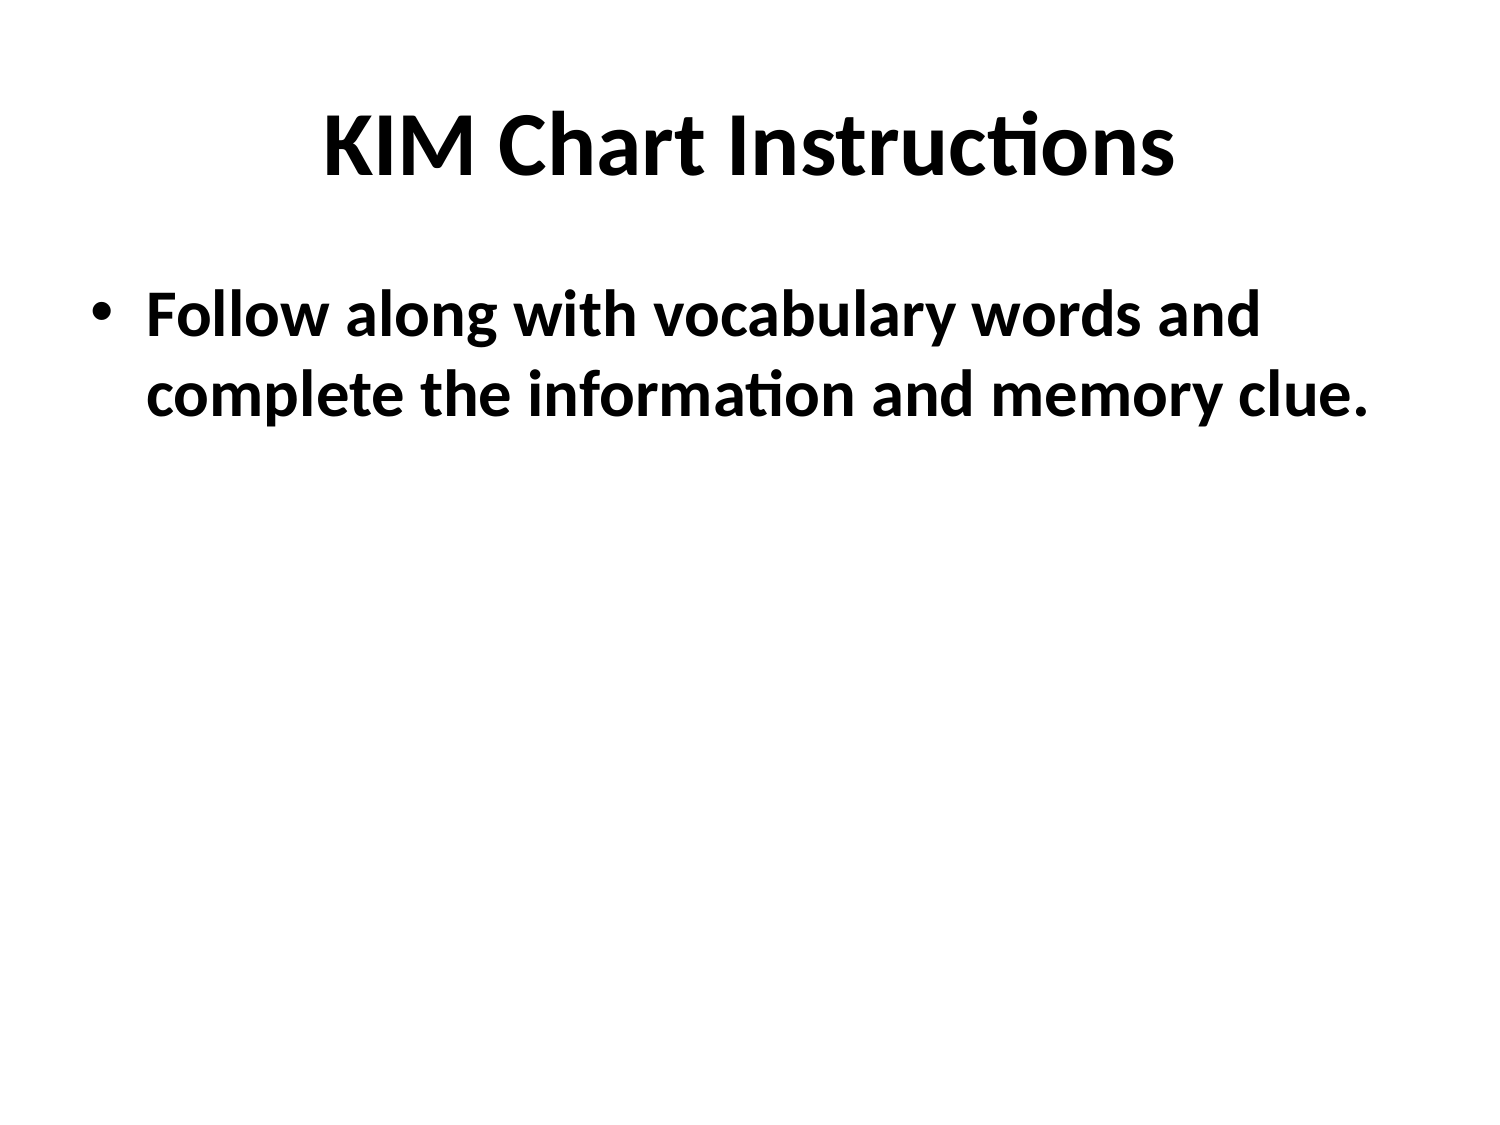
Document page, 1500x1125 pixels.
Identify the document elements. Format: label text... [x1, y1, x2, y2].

list Follow along with vocabulary words and complete the information and memory clue. [75, 262, 1425, 1005]
title KIM Chart Instructions [75, 45, 1425, 233]
